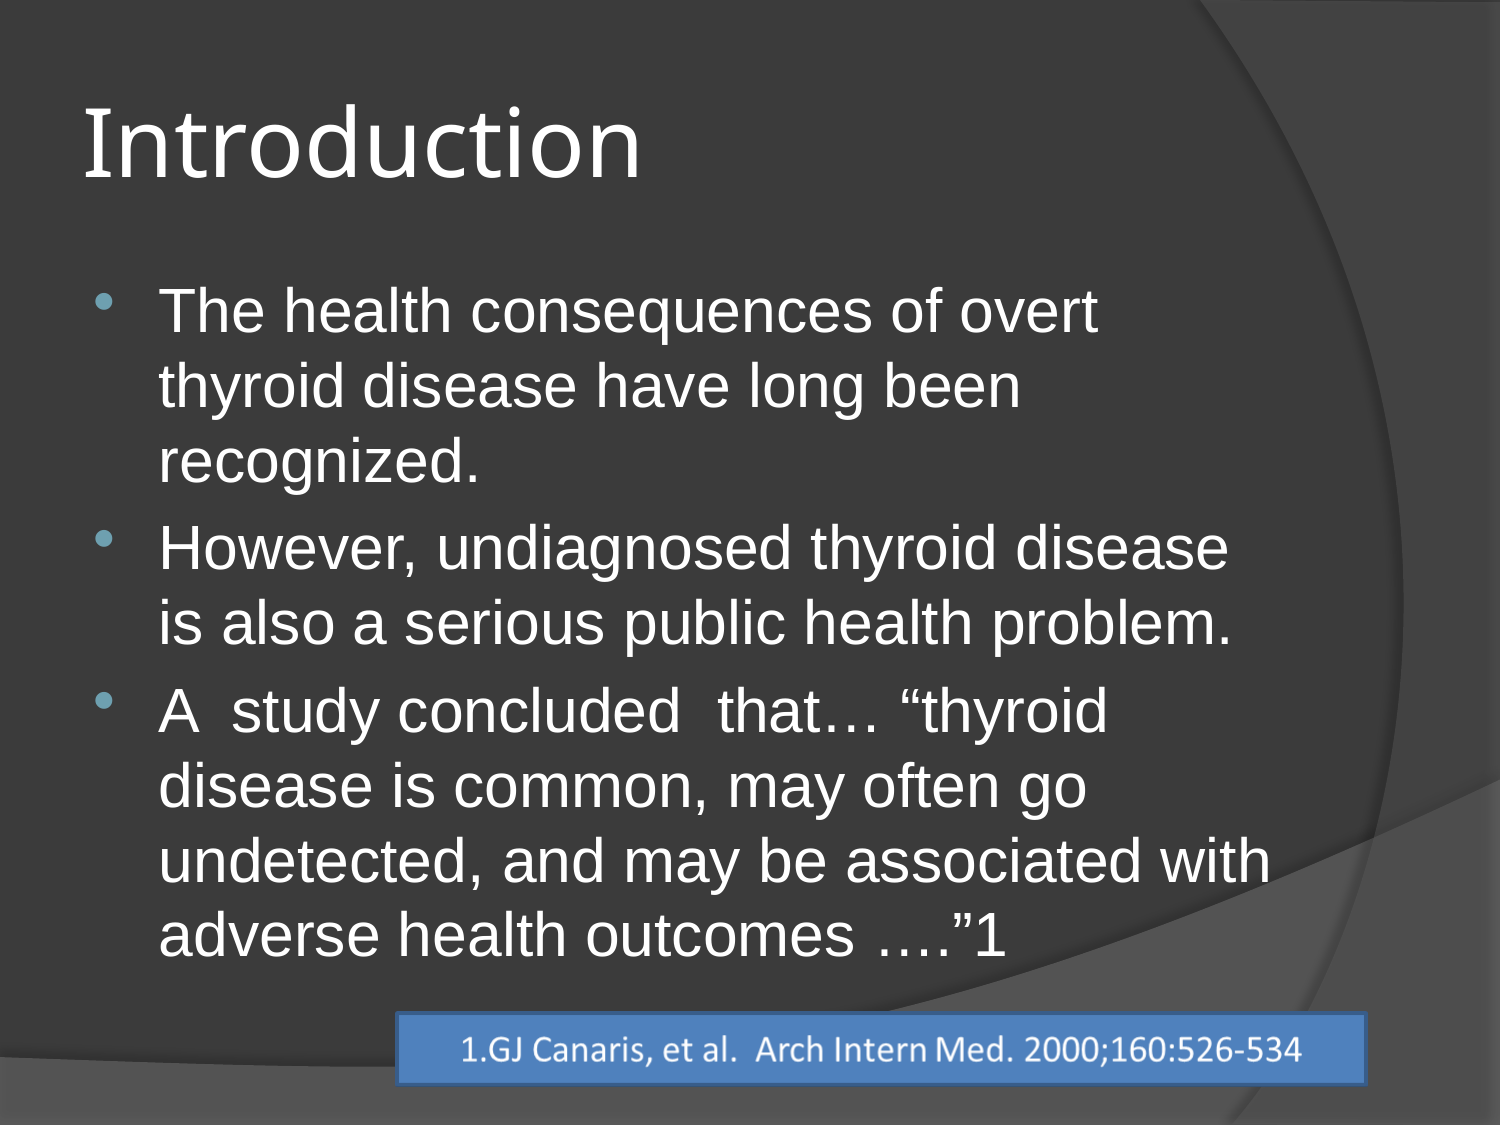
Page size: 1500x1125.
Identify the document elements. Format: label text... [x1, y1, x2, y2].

title Introduction [75, 45, 1300, 233]
picture [395, 1011, 1368, 1095]
list The health consequences of overt thyroid disease have long been recognized. However, undiagnosed thyroid disease is also a serious public health problem. A study concluded that… “thyroid disease is common, may often go undetected, and may be associated with adverse health outcomes ….”1 [75, 262, 1300, 1005]
